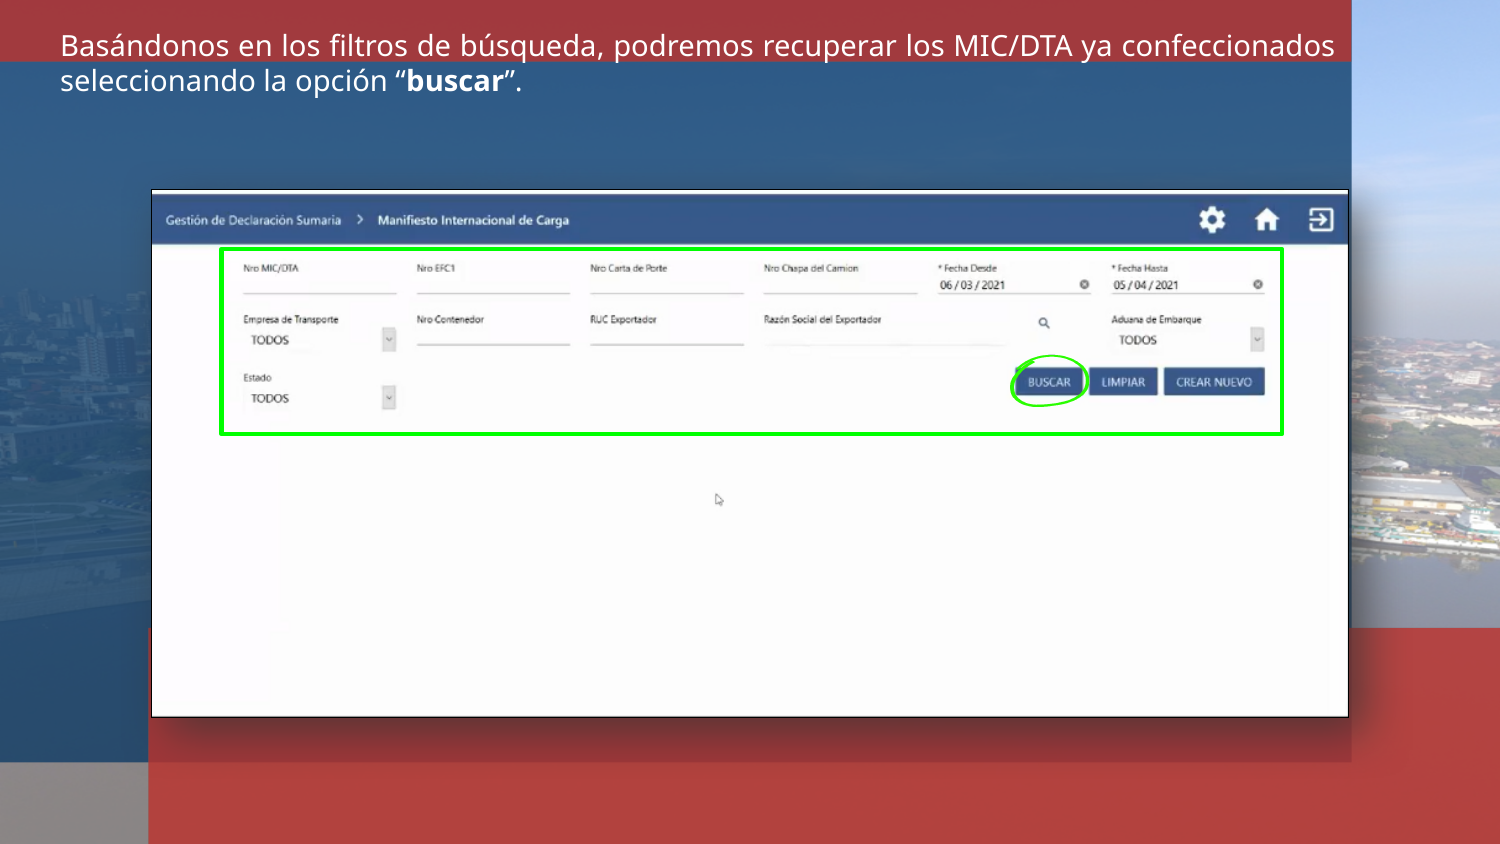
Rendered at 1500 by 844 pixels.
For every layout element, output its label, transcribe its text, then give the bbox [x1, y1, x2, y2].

picture [151, 189, 1349, 718]
text_box [146, 626, 1500, 844]
text_box [0, 0, 1354, 64]
subtitle Basándonos en los filtros de búsqueda, podremos recuperar los MIC/DTA ya confeccionados seleccionando la opción “buscar”. [45, 12, 1352, 112]
